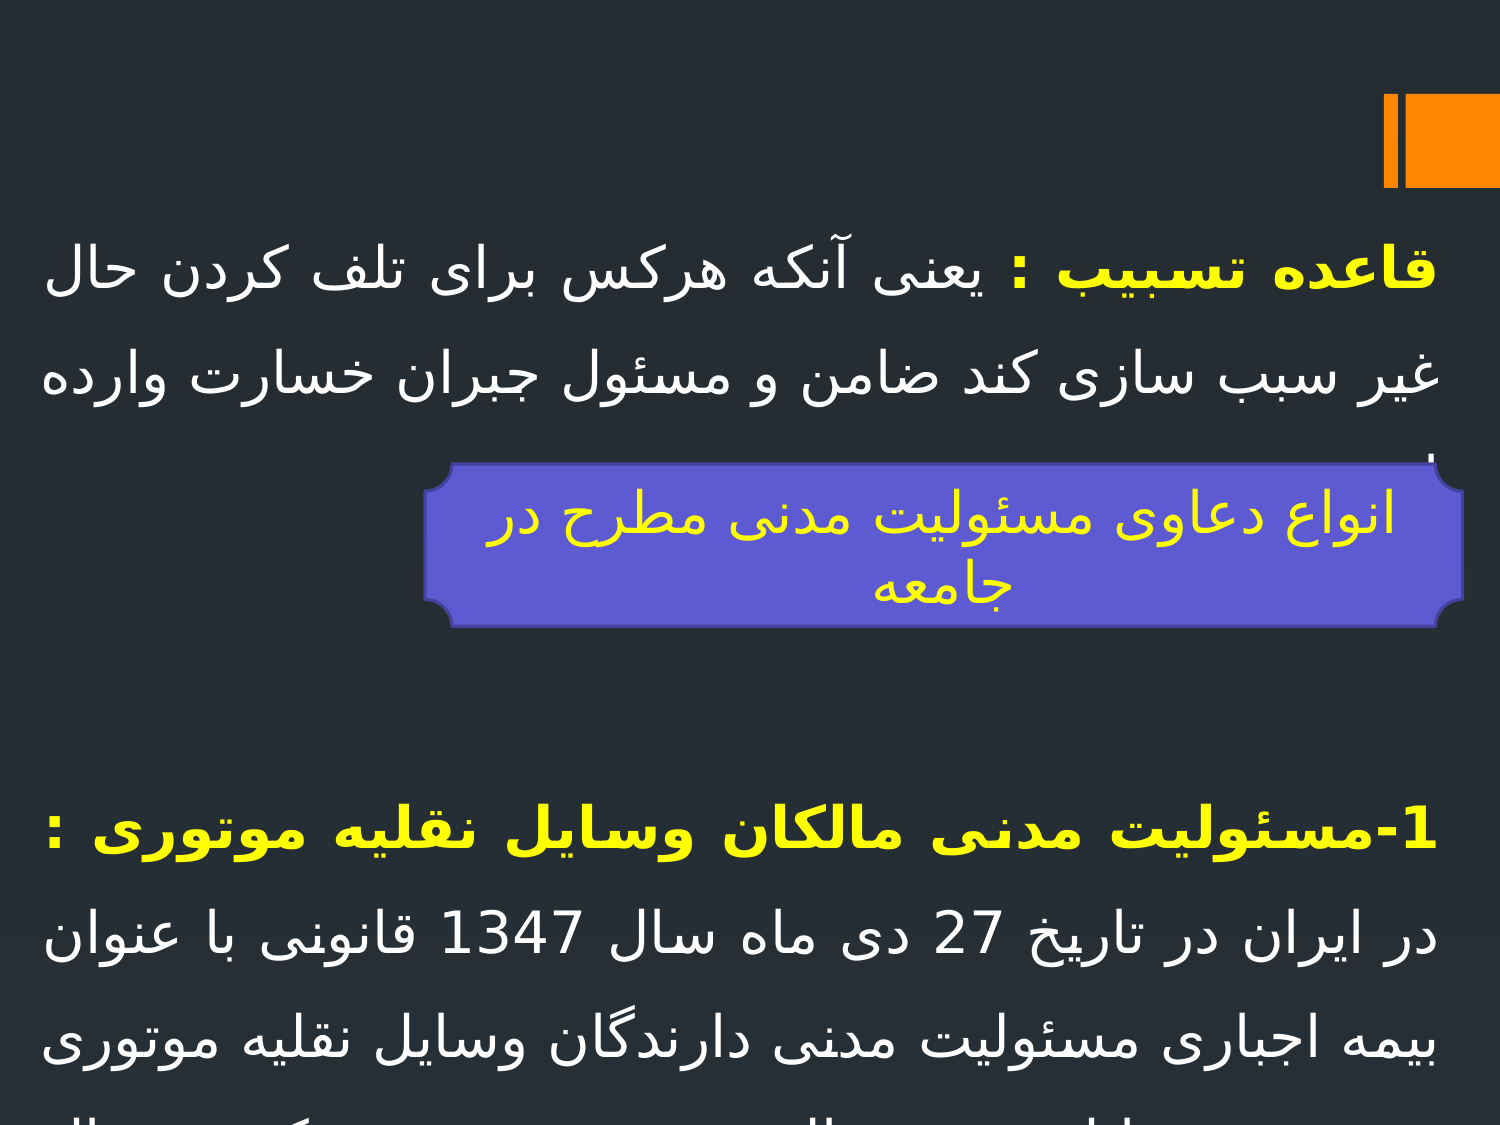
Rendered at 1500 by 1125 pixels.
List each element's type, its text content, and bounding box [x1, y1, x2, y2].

list قاعده تسبیب : یعنی آنکه هرکس برای تلف کردن حال غیر سبب سازی کند ضامن و مسئول جبران خسارت وارده است . 1-مسئولیت مدنی مالکان وسایل نقلیه موتوری : در ایران در تاریخ 27 دی ماه سال 1347 قانونی با عنوان بیمه اجباری مسئولیت مدنی دارندگان وسایل نقلیه موتوری زمینی در مقابل شخص ثالث به تصویب رسید که در سال 1348 به اجرا گذاشته شد و به قانون بیمه شخص ثالث شهرت یافت . [24, 187, 1463, 1088]
text_box انواع دعاوی مسئولیت مدنی مطرح در جامعه [423, 462, 1465, 629]
